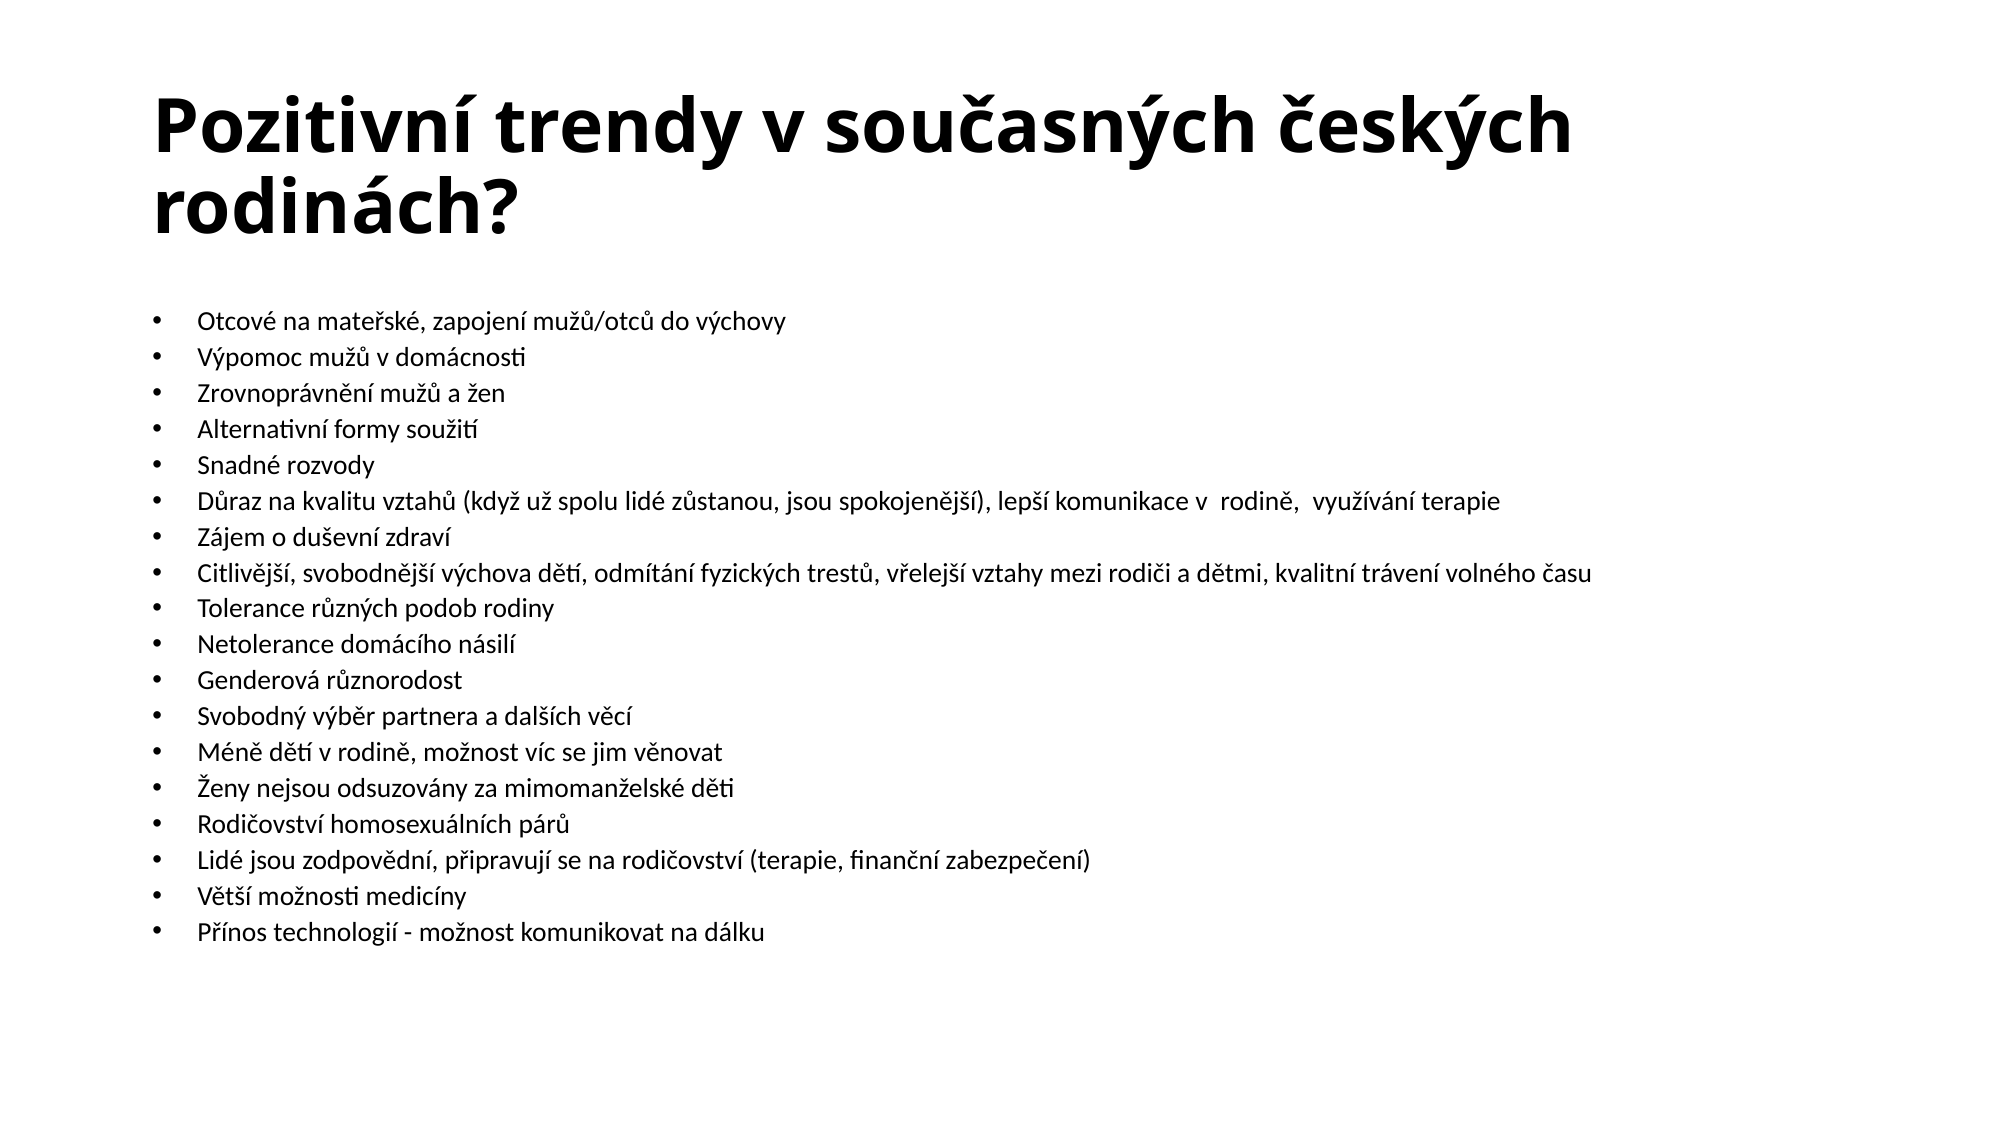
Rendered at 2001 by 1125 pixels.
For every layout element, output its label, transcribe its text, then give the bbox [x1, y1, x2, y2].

list Otcové na mateřské, zapojení mužů/otců do výchovy Výpomoc mužů v domácnosti Zrovnoprávnění mužů a žen Alternativní formy soužití Snadné rozvody Důraz na kvalitu vztahů (když už spolu lidé zůstanou, jsou spokojenější), lepší komunikace v rodině, využívání terapie Zájem o duševní zdraví Citlivější, svobodnější výchova dětí, odmítání fyzických trestů, vřelejší vztahy mezi rodiči a dětmi, kvalitní trávení volného času Tolerance různých podob rodiny Netolerance domácího násilí Genderová různorodost Svobodný výběr partnera a dalších věcí Méně dětí v rodině, možnost víc se jim věnovat Ženy nejsou odsuzovány za mimomanželské děti Rodičovství homosexuálních párů Lidé jsou zodpovědní, připravují se na rodičovství (terapie, finanční zabezpečení) Větší možnosti medicíny Přínos technologií - možnost komunikovat na dálku [137, 299, 1863, 1014]
title Pozitivní trendy v současných českých rodinách? [137, 59, 1863, 278]
